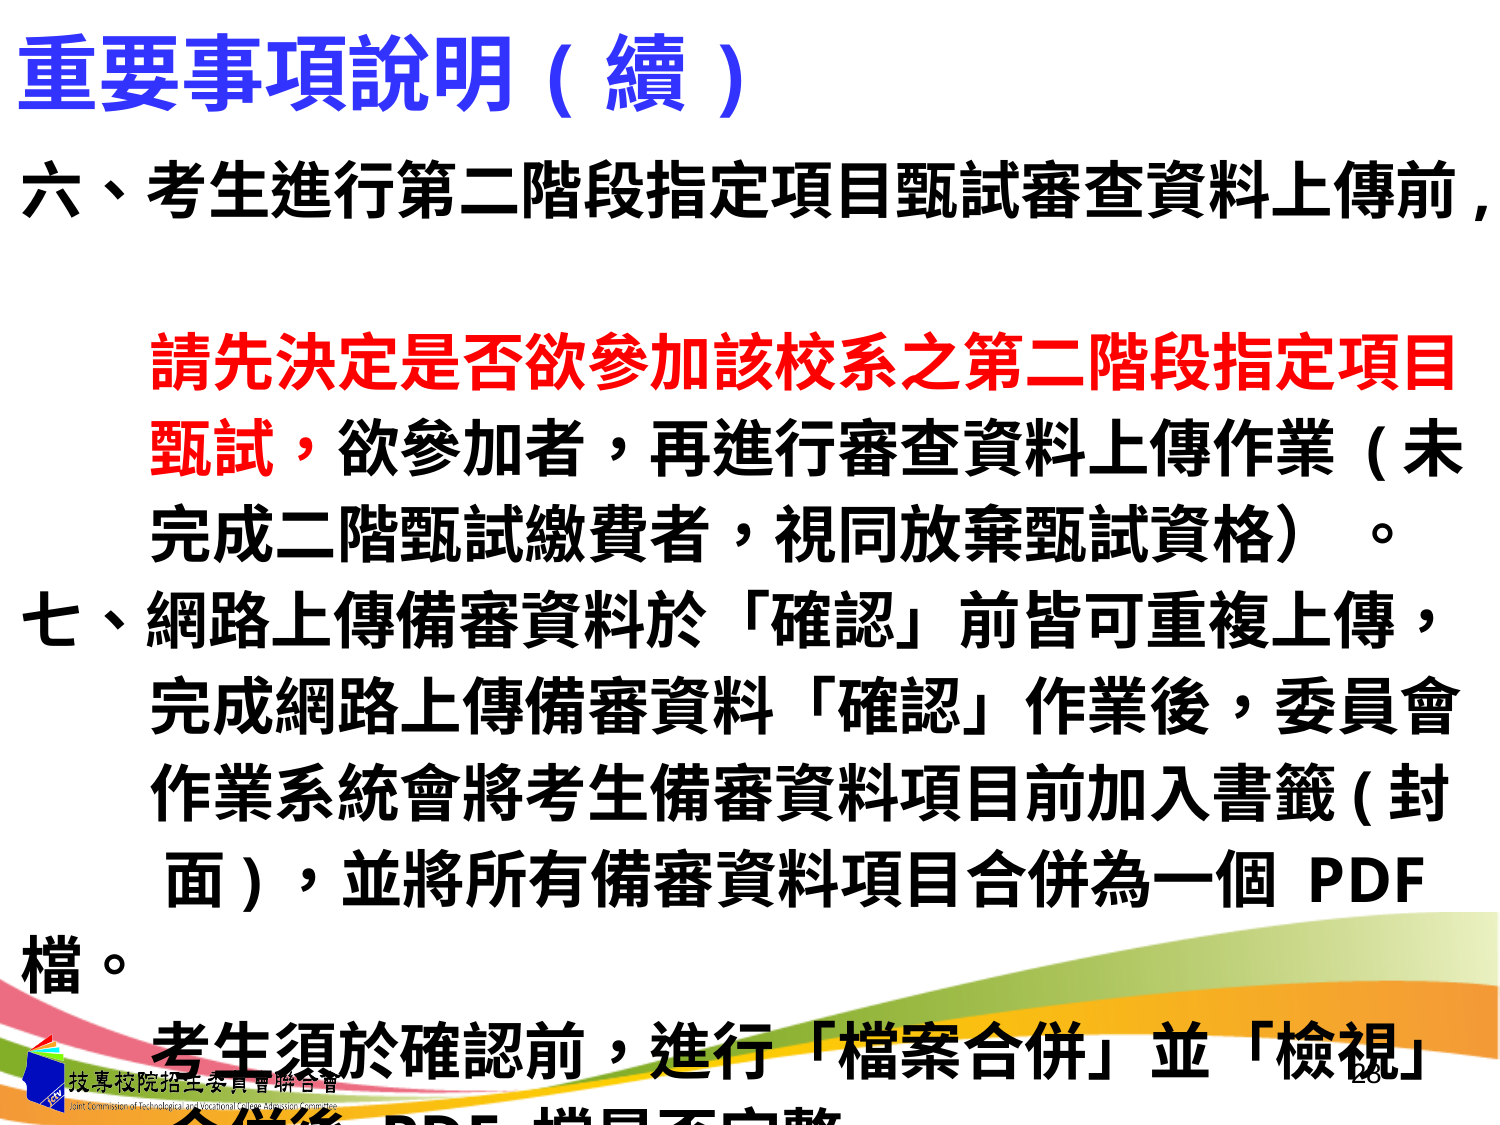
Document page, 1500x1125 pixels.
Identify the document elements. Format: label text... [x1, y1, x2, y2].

list 六、考生進行第二階段指定項目甄試審查資料上傳前, 請先決定是否欲參加該校系之第二階段指定項目 甄試，欲參加者，再進行審查資料上傳作業 (未 完成二階甄試繳費者，視同放棄甄試資格） 。 七、網路上傳備審資料於「確認」前皆可重複上傳， 完成網路上傳備審資料「確認」作業後，委員會 作業系統會將考生備審資料項目前加入書籤(封 面)，並將所有備審資料項目合併為一個 PDF 檔。 考生須於確認前，進行「檔案合併」並「檢視」 合併後 PDF 檔是否完整。 [5, 131, 1489, 1000]
text_box 重要事項說明(續) [0, 19, 1350, 123]
picture [0, 912, 1500, 1125]
slide_number 28 [1059, 1042, 1397, 1103]
